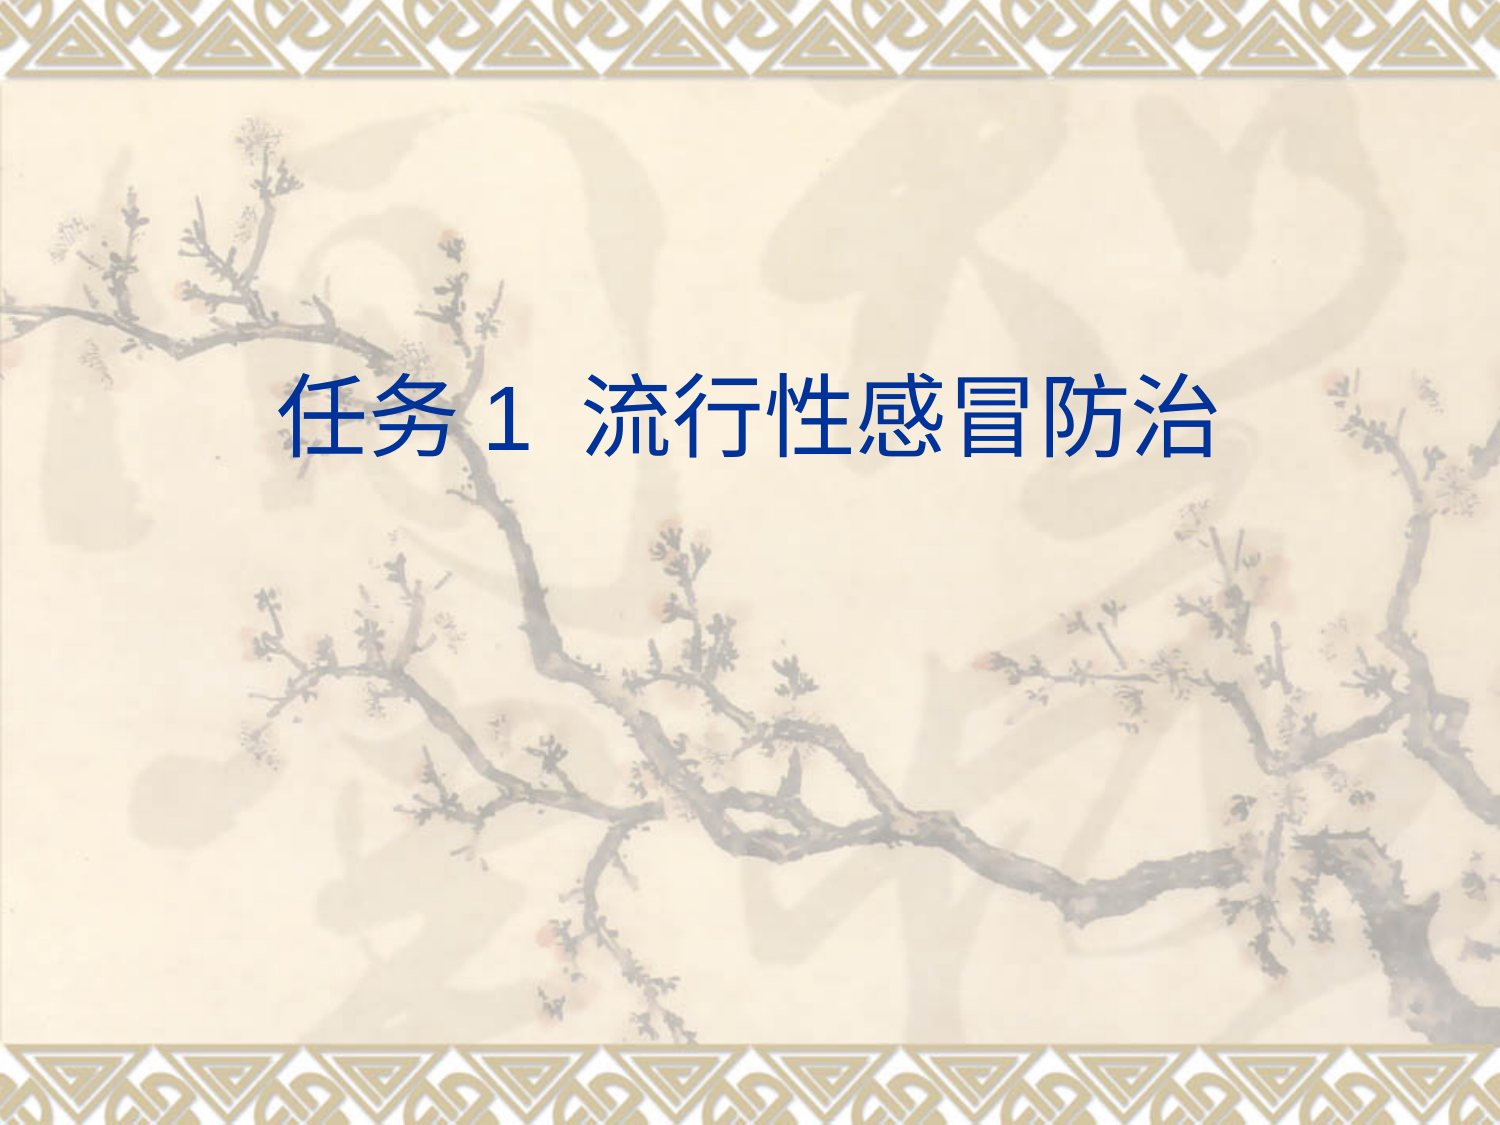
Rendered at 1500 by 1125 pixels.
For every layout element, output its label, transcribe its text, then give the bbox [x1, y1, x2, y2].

title 任务1 流行性感冒防治 [112, 375, 1388, 563]
picture [0, 0, 1500, 1125]
